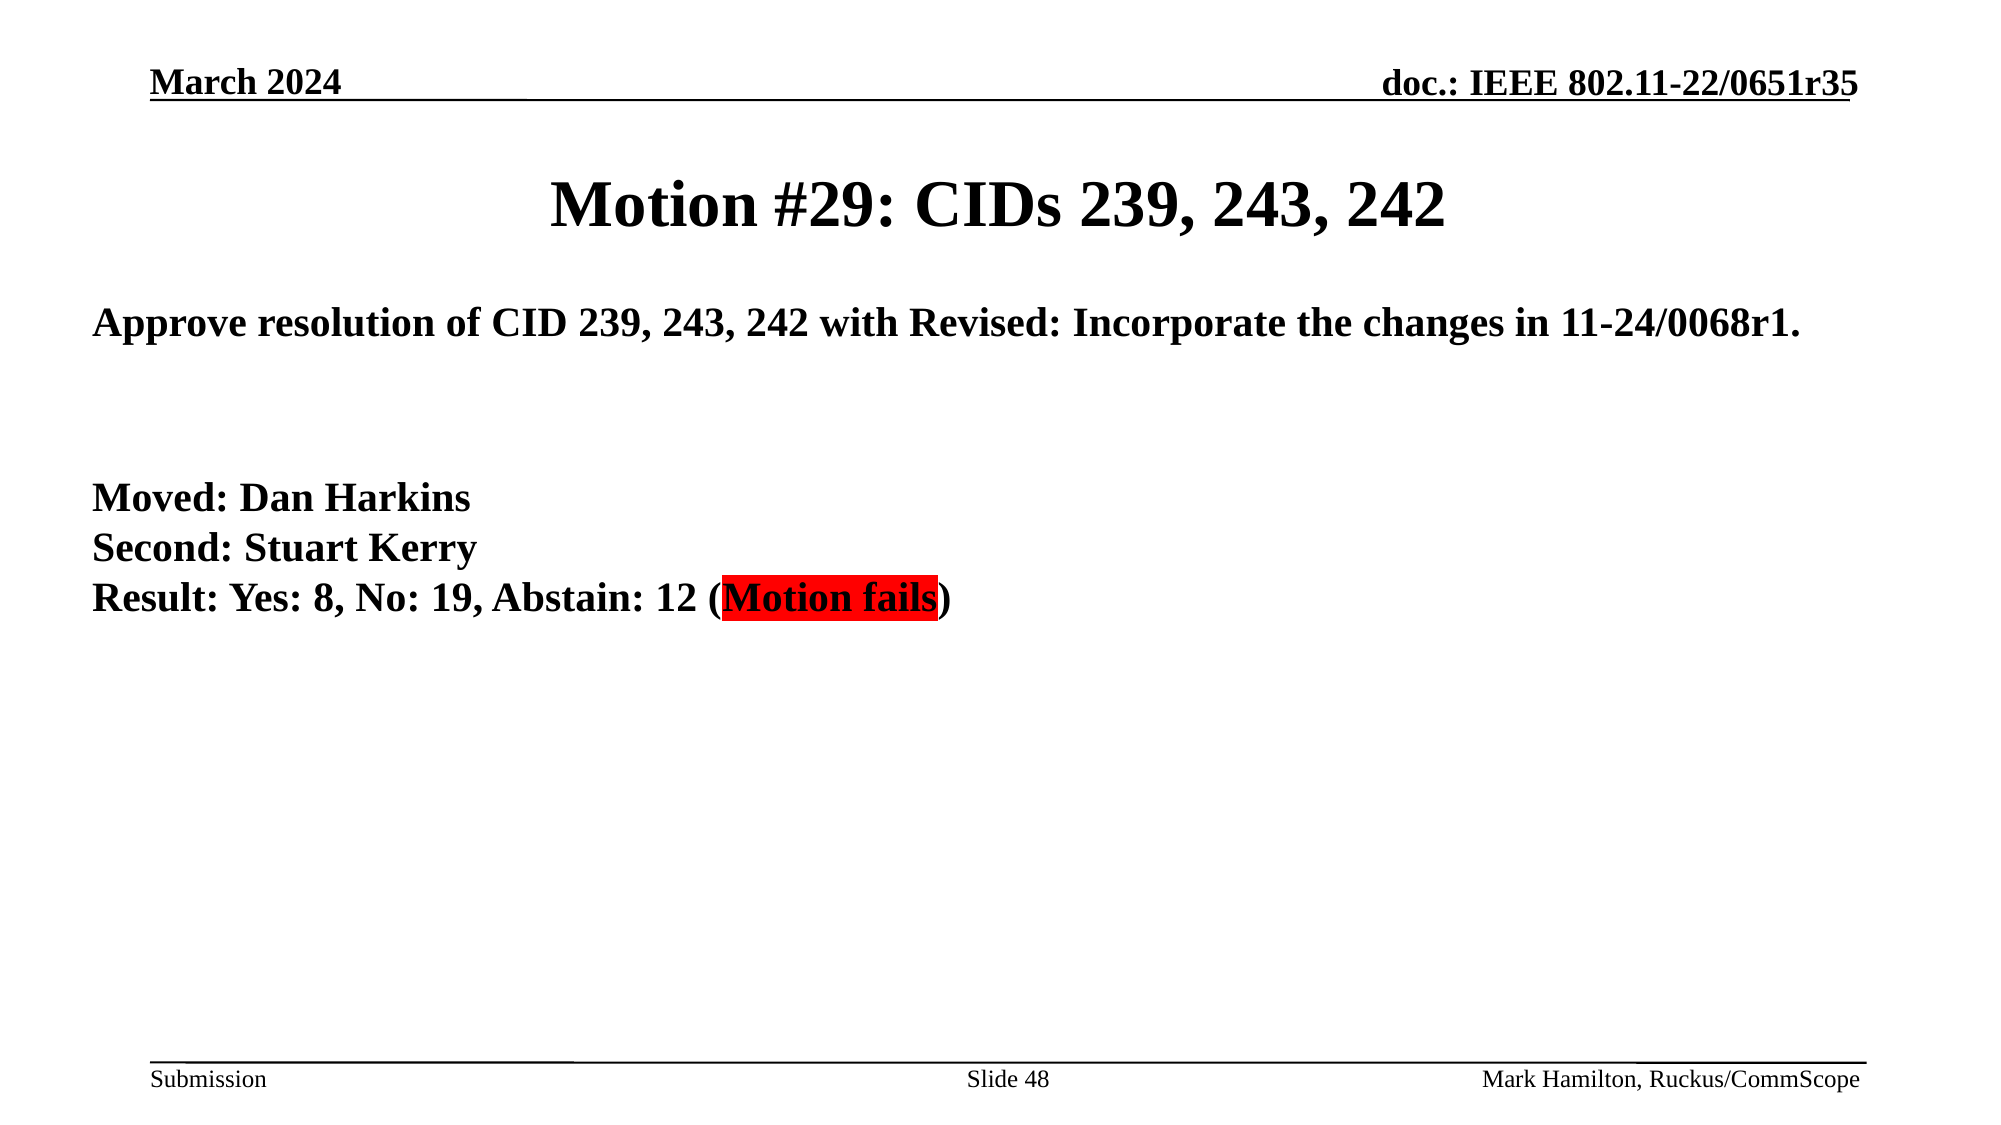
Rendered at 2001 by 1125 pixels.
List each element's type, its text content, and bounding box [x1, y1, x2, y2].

slide_number Slide 48 [950, 1061, 1067, 1123]
title Motion #29: CIDs 239, 243, 242 [149, 112, 1850, 286]
list Approve resolution of CID 239, 243, 242 with Revised: Incorporate the changes in 11-24/0068r1. Moved: Dan Harkins Second: Stuart Kerry Result: Yes: 8, No: 19, Abstain: 12 (Motion fails) [76, 286, 1940, 1051]
